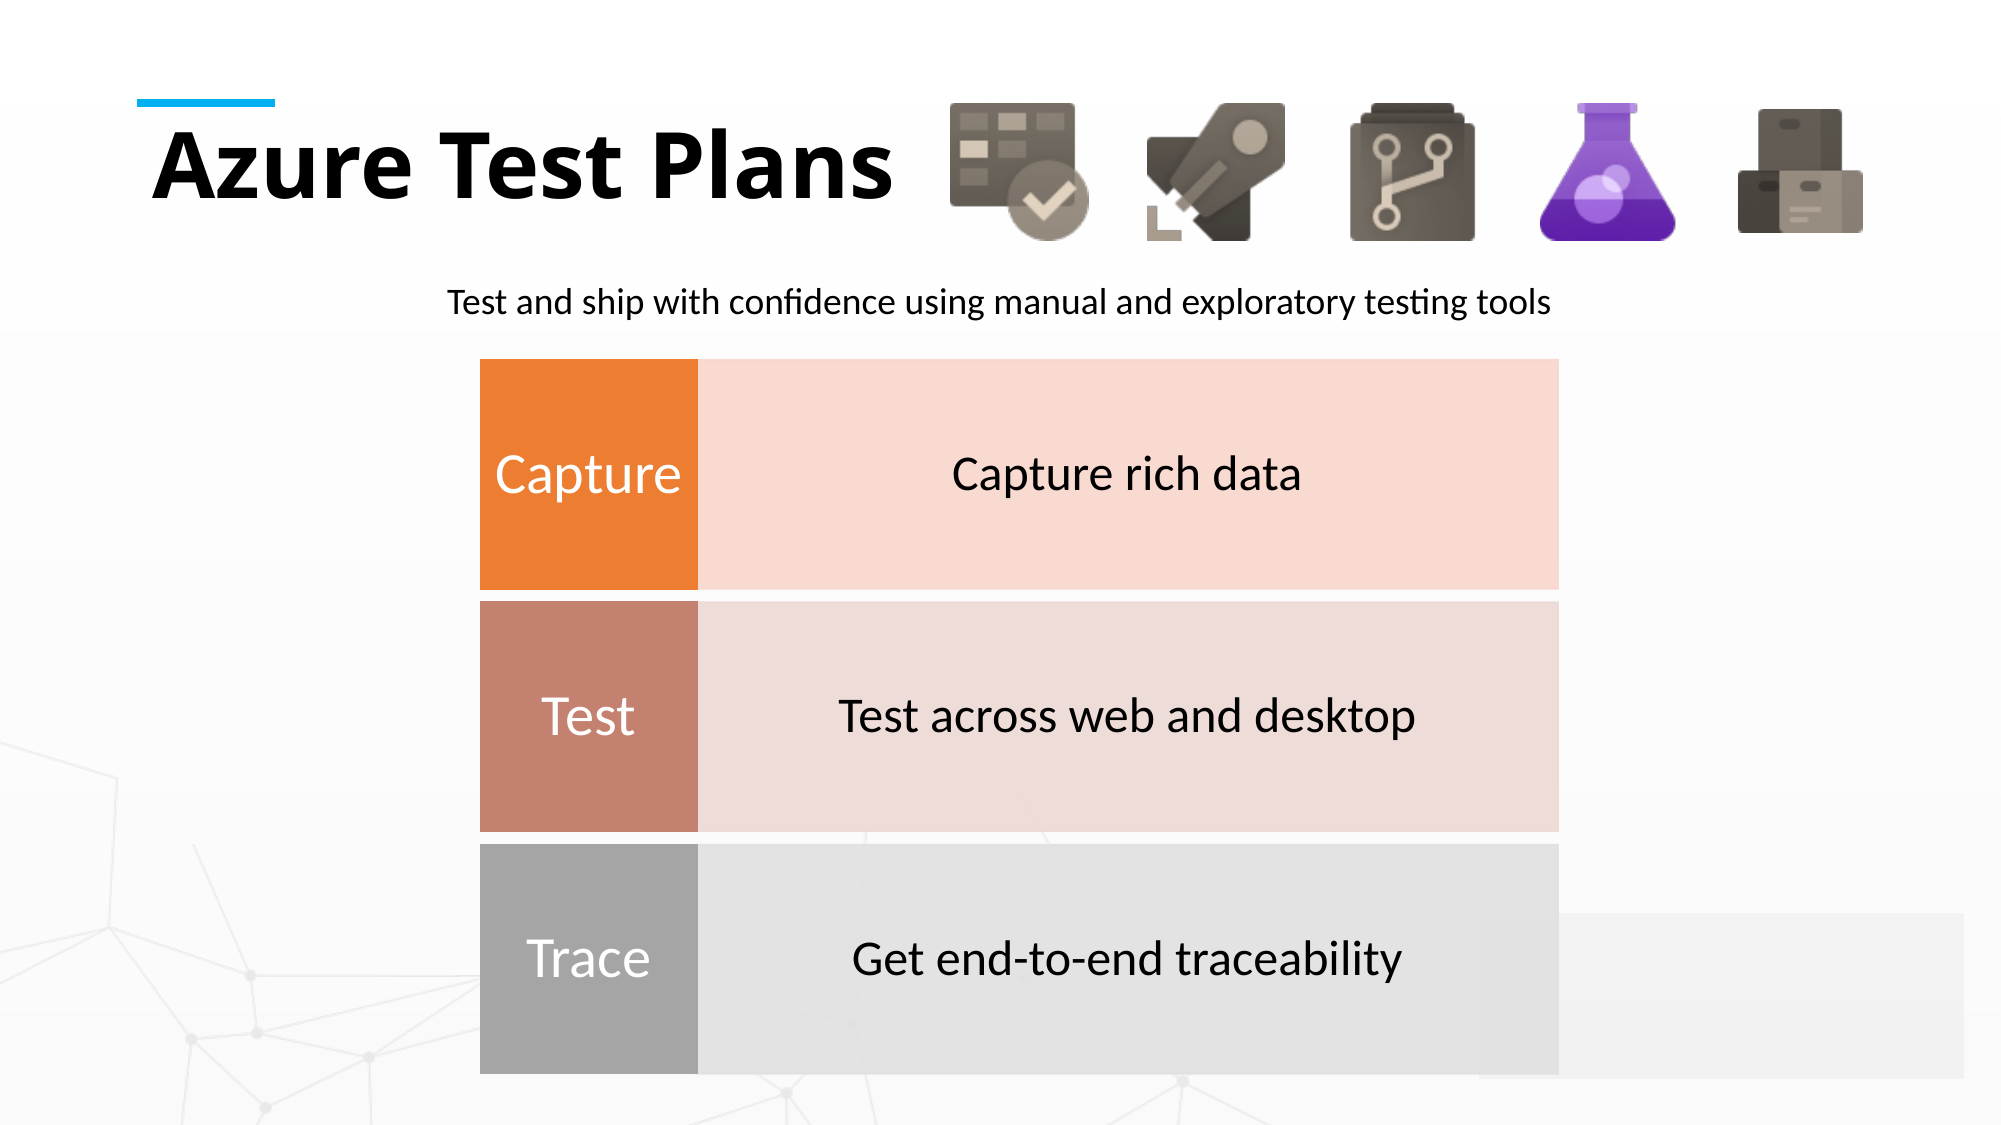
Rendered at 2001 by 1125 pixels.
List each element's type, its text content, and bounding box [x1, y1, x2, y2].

title Azure Test Plans [137, 59, 1863, 269]
picture [1540, 103, 1679, 241]
picture [1147, 103, 1285, 241]
picture [1479, 913, 1964, 1079]
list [481, 359, 1558, 1074]
picture [950, 103, 1089, 241]
picture [1344, 103, 1482, 241]
picture [1738, 109, 1863, 233]
text_box Test and ship with confidence using manual and exploratory testing tools [137, 269, 1863, 330]
